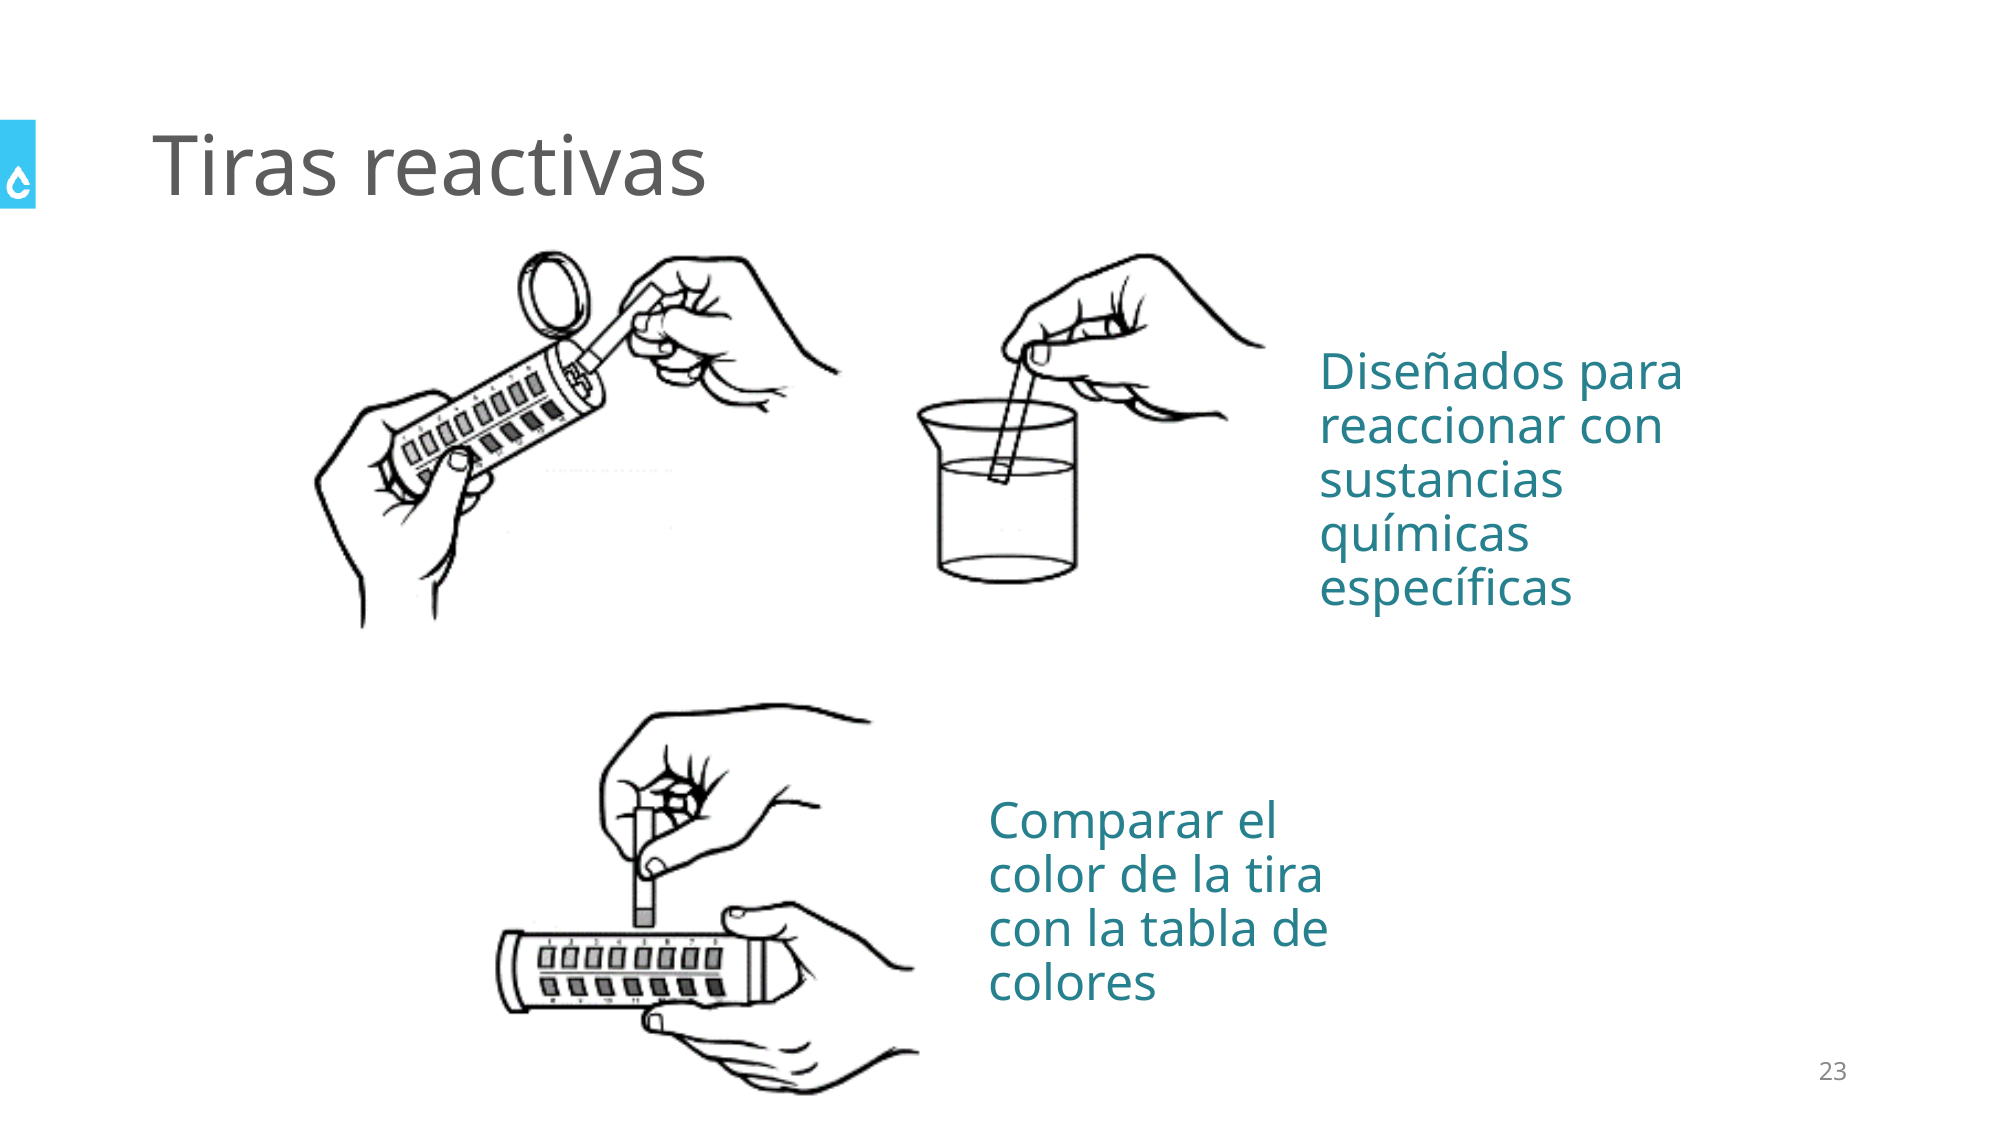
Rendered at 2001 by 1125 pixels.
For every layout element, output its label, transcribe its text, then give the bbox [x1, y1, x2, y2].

picture [0, 119, 36, 209]
slide_number 23 [1412, 1042, 1863, 1103]
title Tiras reactivas [137, 59, 1863, 278]
picture [291, 217, 1286, 1125]
list Comparar el color de la tira con la tabla de colores [1286, 788, 1372, 973]
text_box Diseñados para reaccionar con sustancias químicas específicas [1304, 339, 1740, 624]
